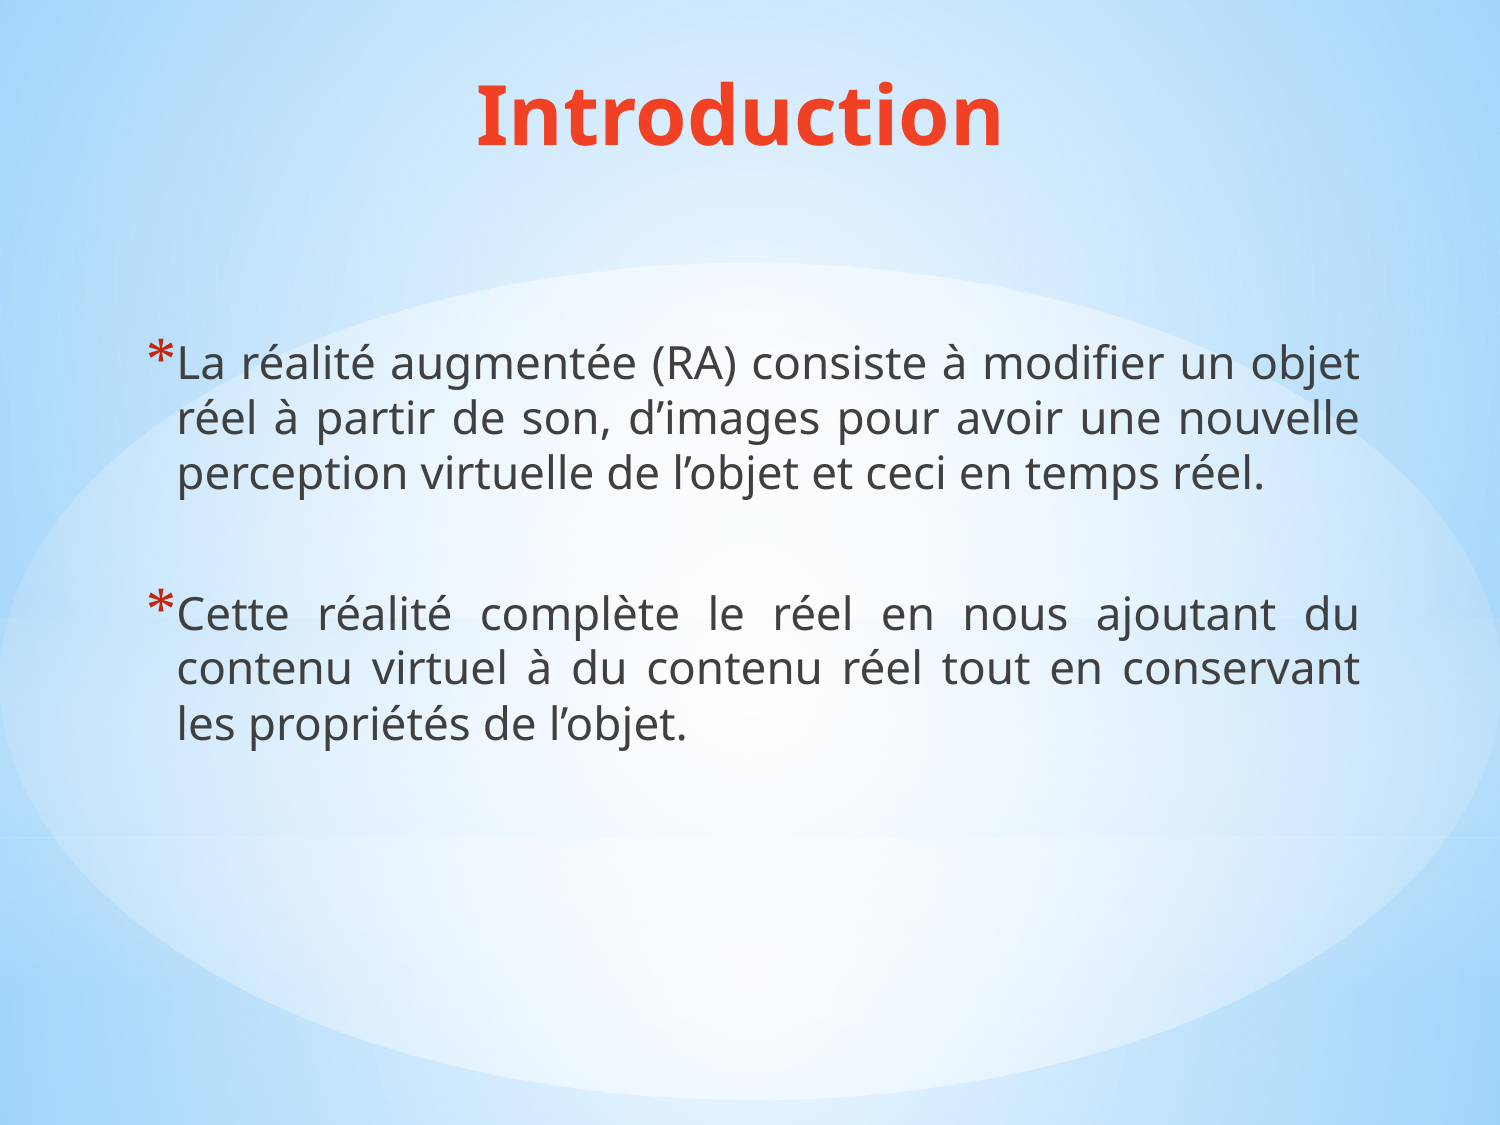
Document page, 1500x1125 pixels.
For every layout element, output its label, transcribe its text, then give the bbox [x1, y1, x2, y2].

list La réalité augmentée (RA) consiste à modifier un objet réel à partir de son, d’images pour avoir une nouvelle perception virtuelle de l’objet et ceci en temps réel. Cette réalité complète le réel en nous ajoutant du contenu virtuel à du contenu réel tout en conservant les propriétés de l’objet. [123, 326, 1376, 894]
title Introduction [206, 54, 1275, 243]
